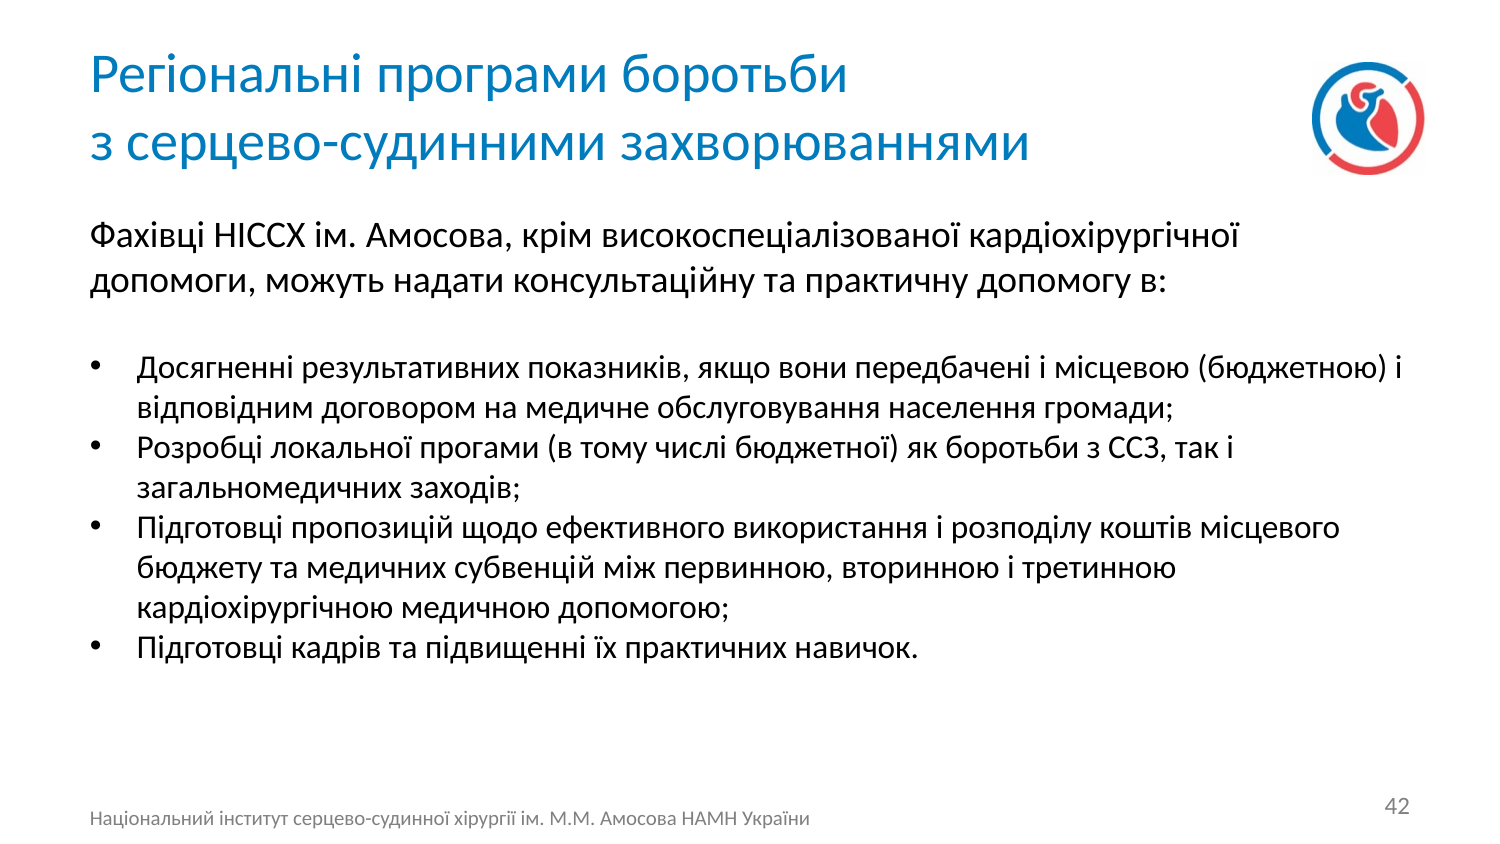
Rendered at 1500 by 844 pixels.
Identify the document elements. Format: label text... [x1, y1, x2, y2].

text_box Фахівці НІССХ ім. Амосова, крім високоспеціалізованої кардіохірургічної допомоги, можуть надати консультаційну та практичну допомогу в: Досягненні результативних показників, якщо вони передбачені і місцевою (бюджетною) і відповідним договором на медичне обслуговування населення громади; Розробці локальної прогами (в тому числі бюджетної) як боротьби з ССЗ, так і загальномедичних заходів; Підготовці пропозицій щодо ефективного використання і розподілу коштів місцевого бюджету та медичних субвенцій між первинною, вторинною і третинною кардіохірургічною медичною допомогою; Підготовці кадрів та підвищенні їх практичних навичок. [74, 203, 1425, 673]
text_box Регіональні програми боротьби з серцево-судинними захворюваннями [75, 33, 1305, 175]
slide_number 42 [1074, 782, 1425, 827]
picture [1312, 62, 1425, 175]
